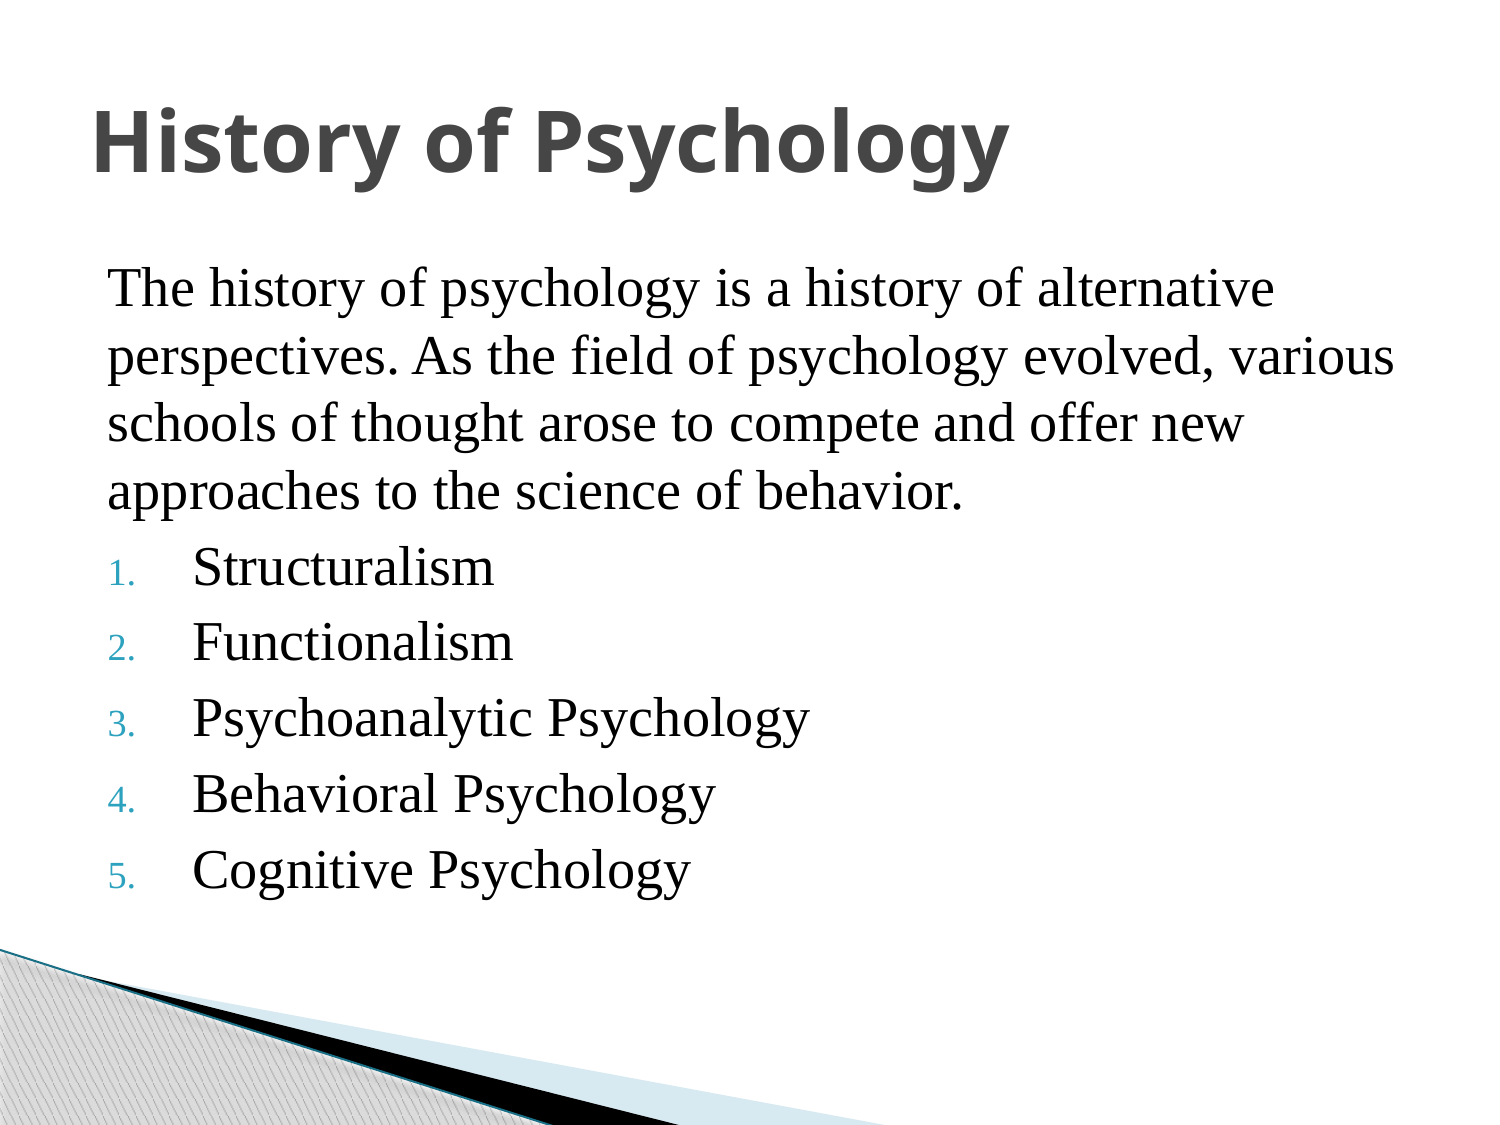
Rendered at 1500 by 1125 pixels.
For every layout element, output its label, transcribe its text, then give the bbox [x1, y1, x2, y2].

title History of Psychology [75, 45, 1425, 233]
list The history of psychology is a history of alternative perspectives. As the field of psychology evolved, various schools of thought arose to compete and offer new approaches to the science of behavior. Structuralism Functionalism Psychoanalytic Psychology Behavioral Psychology Cognitive Psychology [75, 243, 1425, 986]
